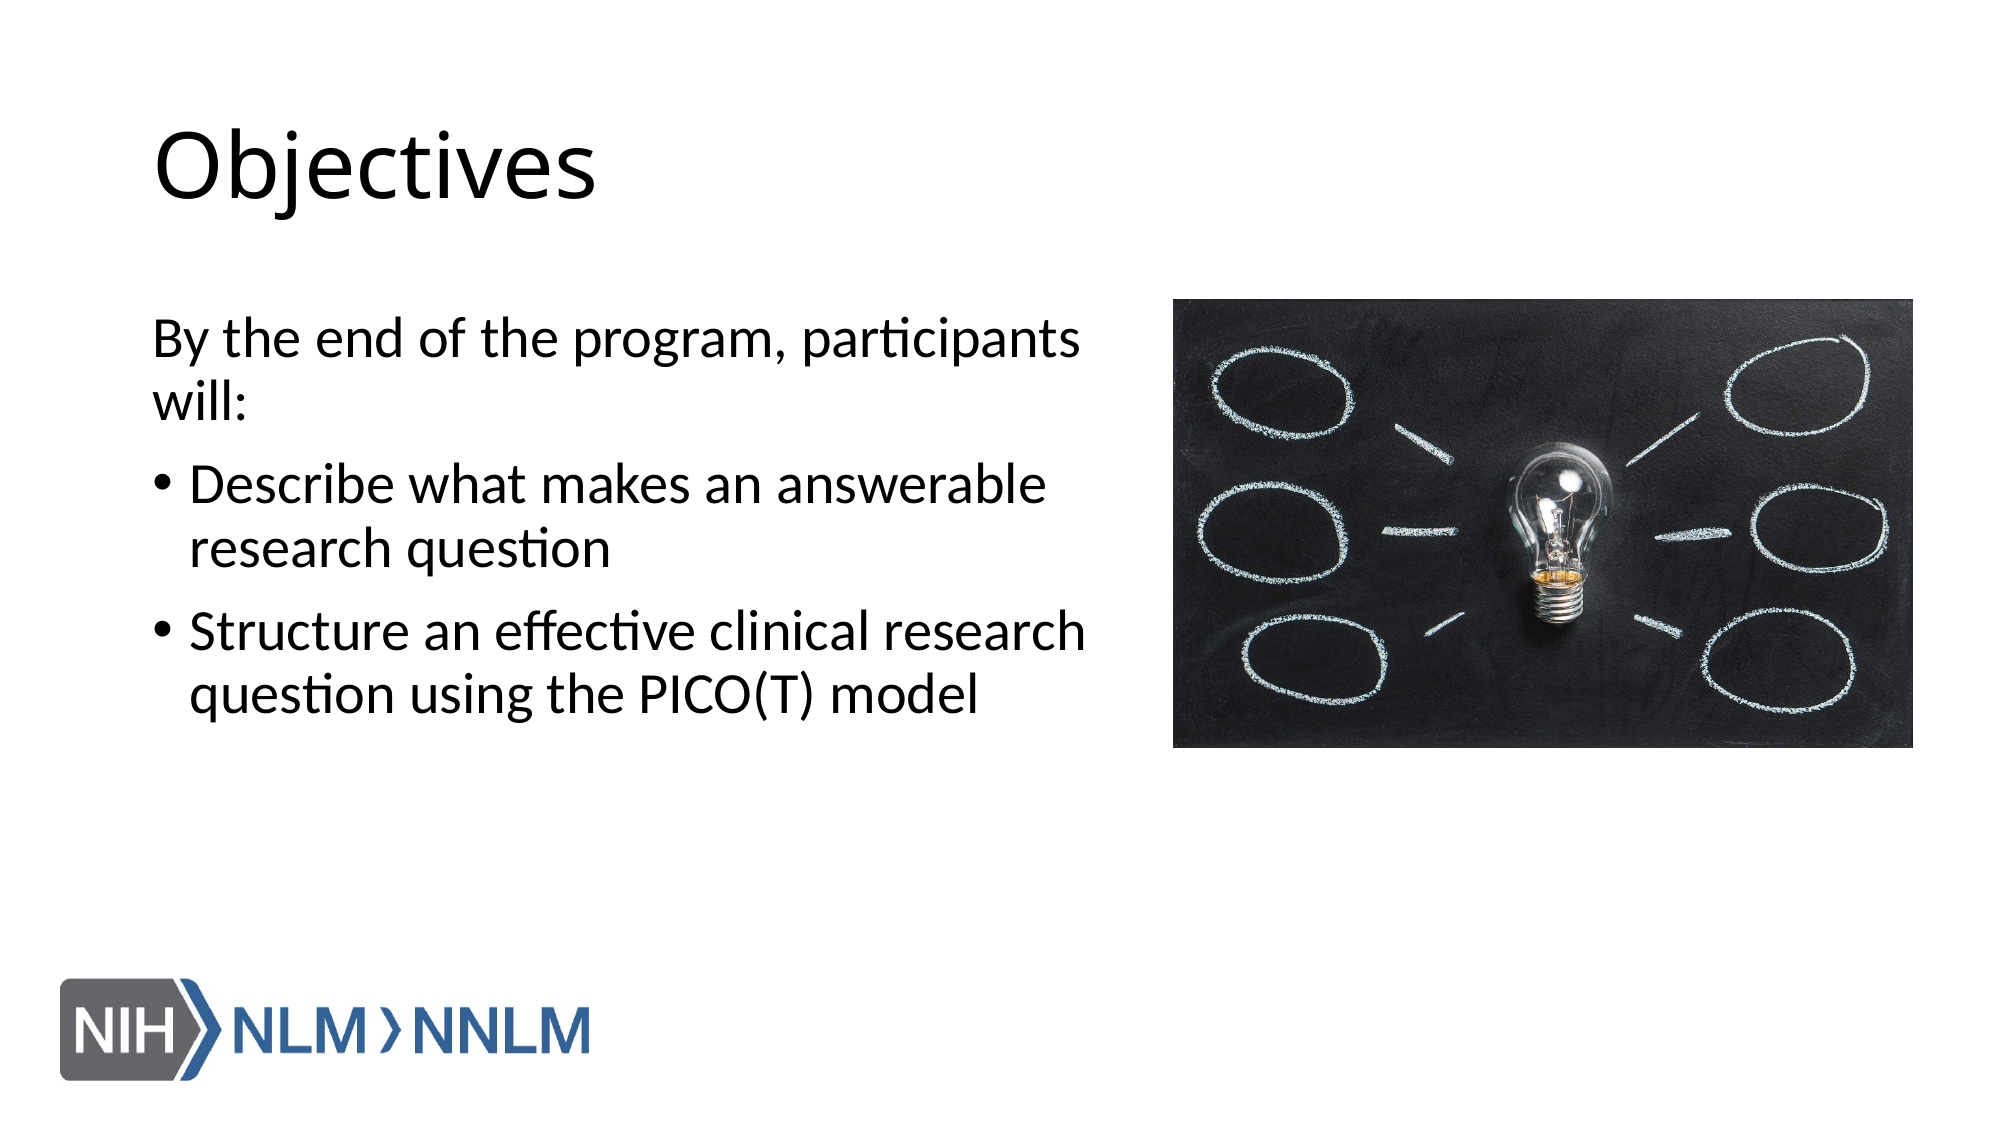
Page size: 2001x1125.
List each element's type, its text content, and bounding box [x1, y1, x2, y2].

picture [60, 978, 589, 1081]
title Objectives [137, 59, 1863, 278]
list By the end of the program, participants will: Describe what makes an answerable research question Structure an effective clinical research question using the PICO(T) model [137, 299, 1141, 896]
picture [1173, 299, 1913, 749]
